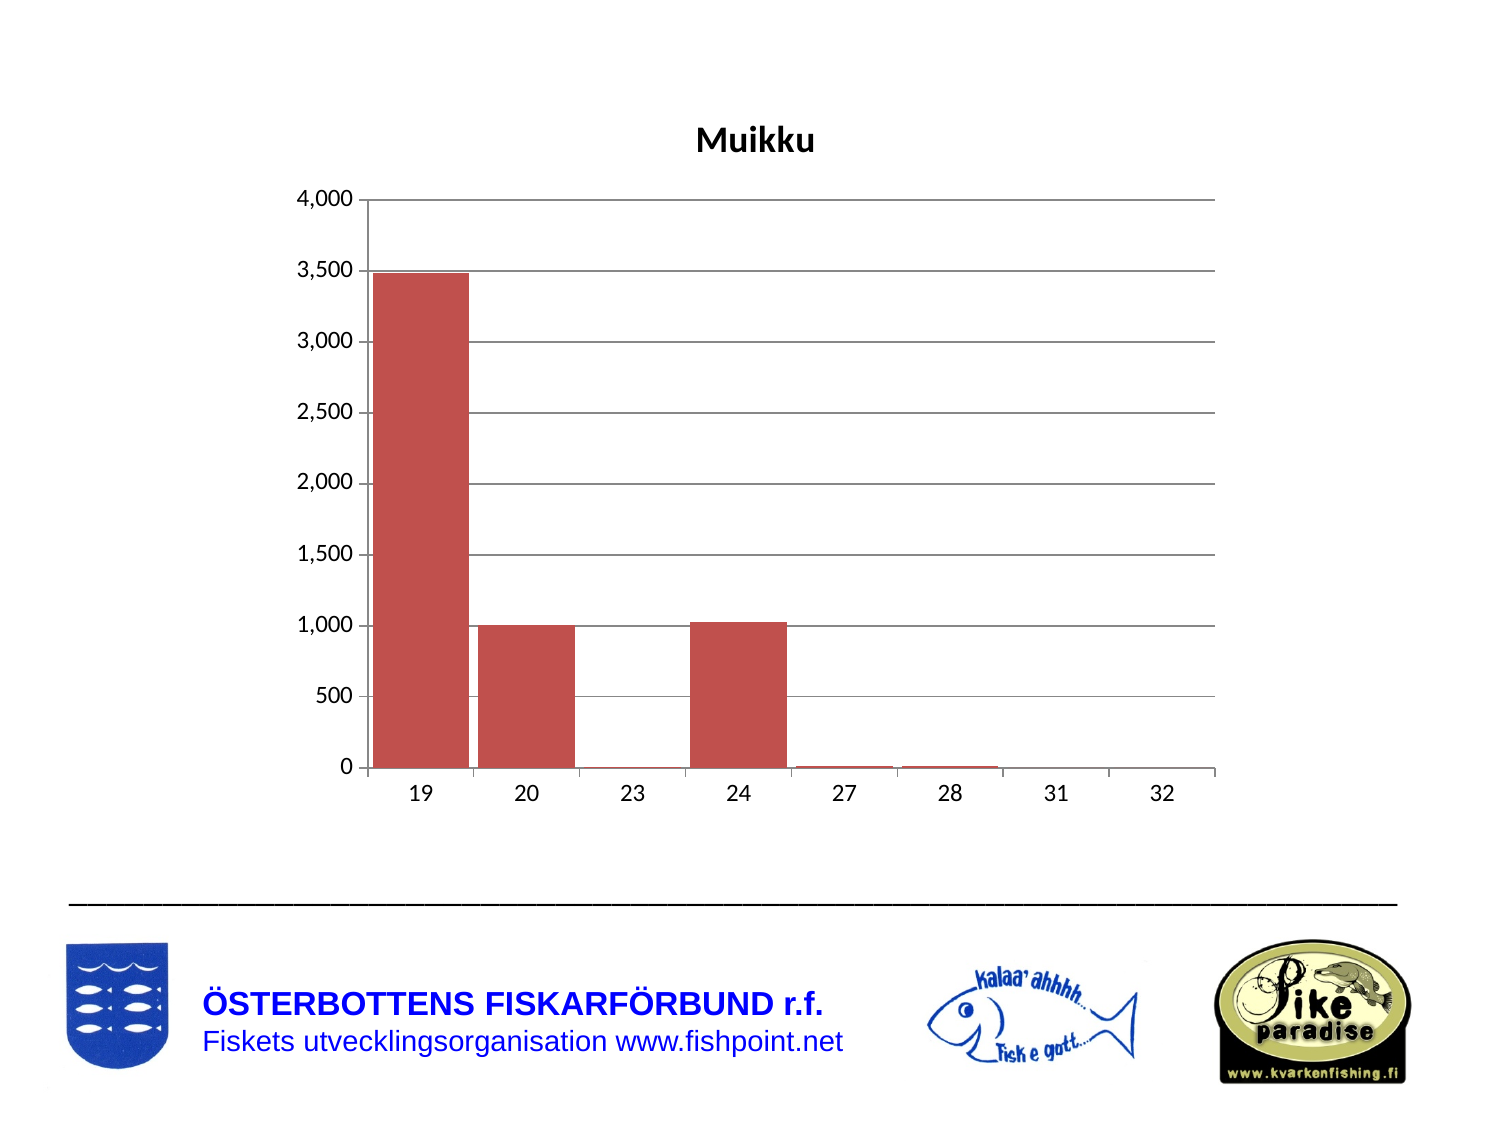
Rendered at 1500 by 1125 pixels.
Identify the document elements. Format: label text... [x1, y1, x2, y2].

chart [277, 89, 1235, 823]
text_box ÖSTERBOTTENS FISKARFÖRBUND r.f. Fiskets utvecklingsorganisation www.fishpoint.net [191, 974, 875, 1065]
picture [899, 949, 1163, 1087]
text_box _______________________________________________________________________ [54, 856, 1416, 917]
picture [1212, 937, 1413, 1086]
picture [37, 912, 188, 1101]
